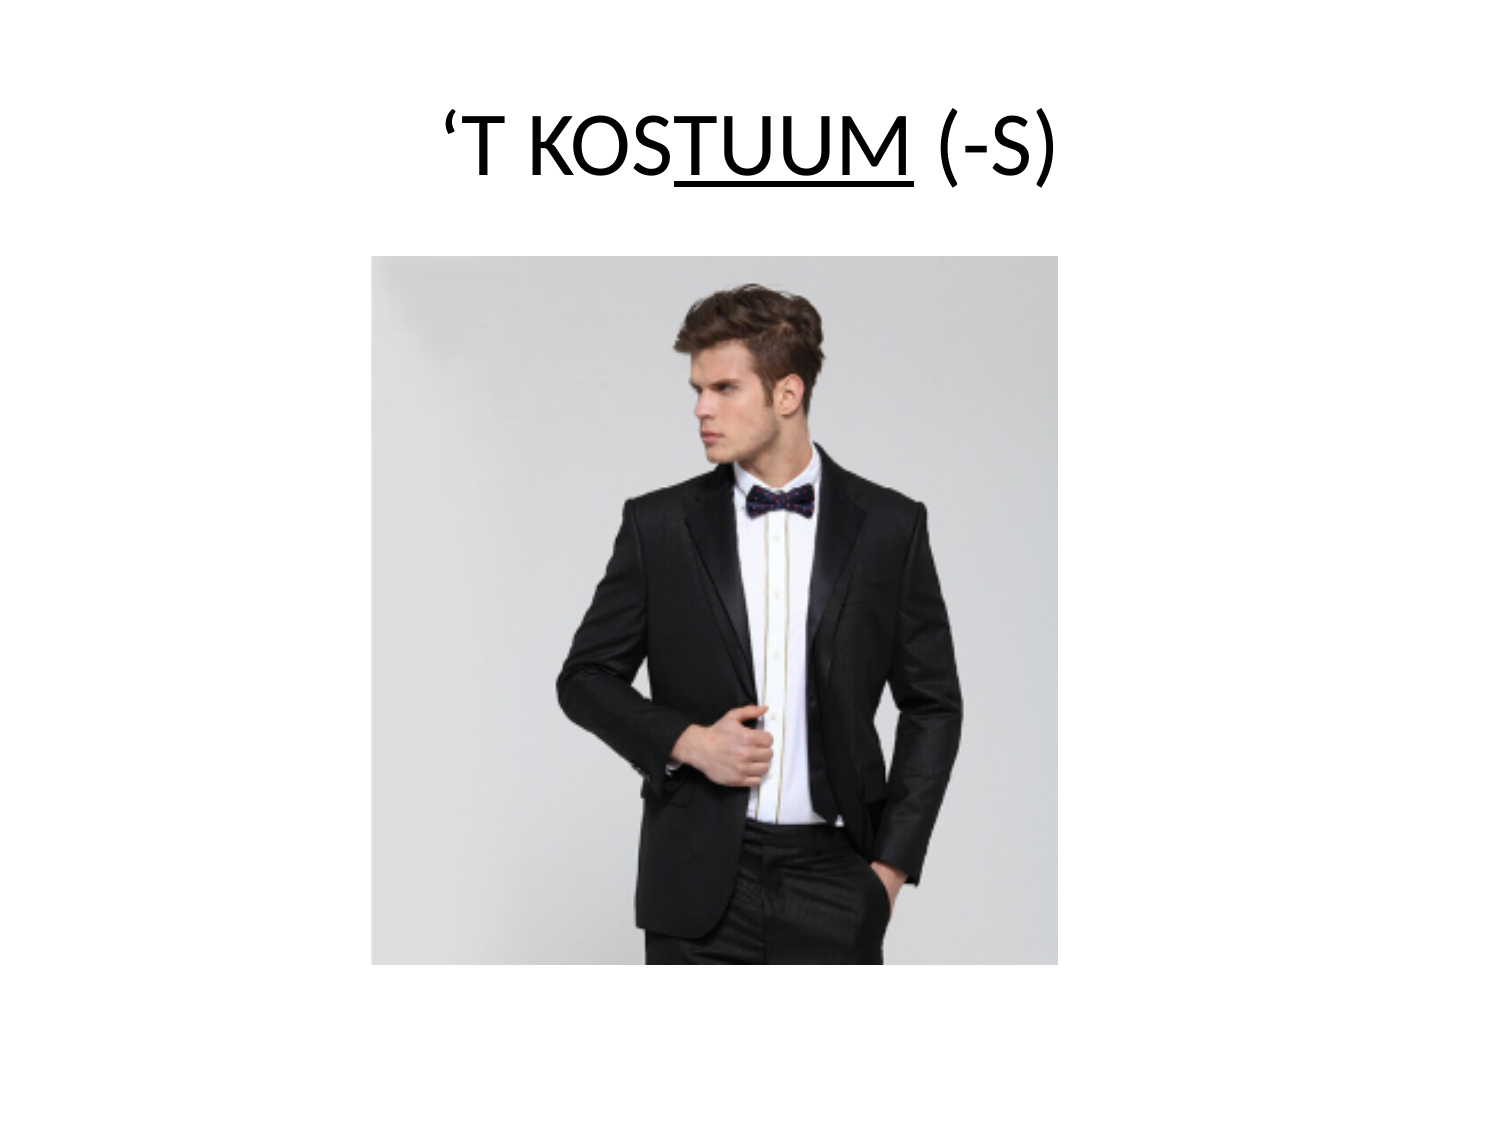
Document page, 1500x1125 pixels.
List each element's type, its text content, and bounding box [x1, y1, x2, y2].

title ‘T KOSTUUM (-S) [75, 45, 1425, 233]
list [371, 256, 1058, 965]
